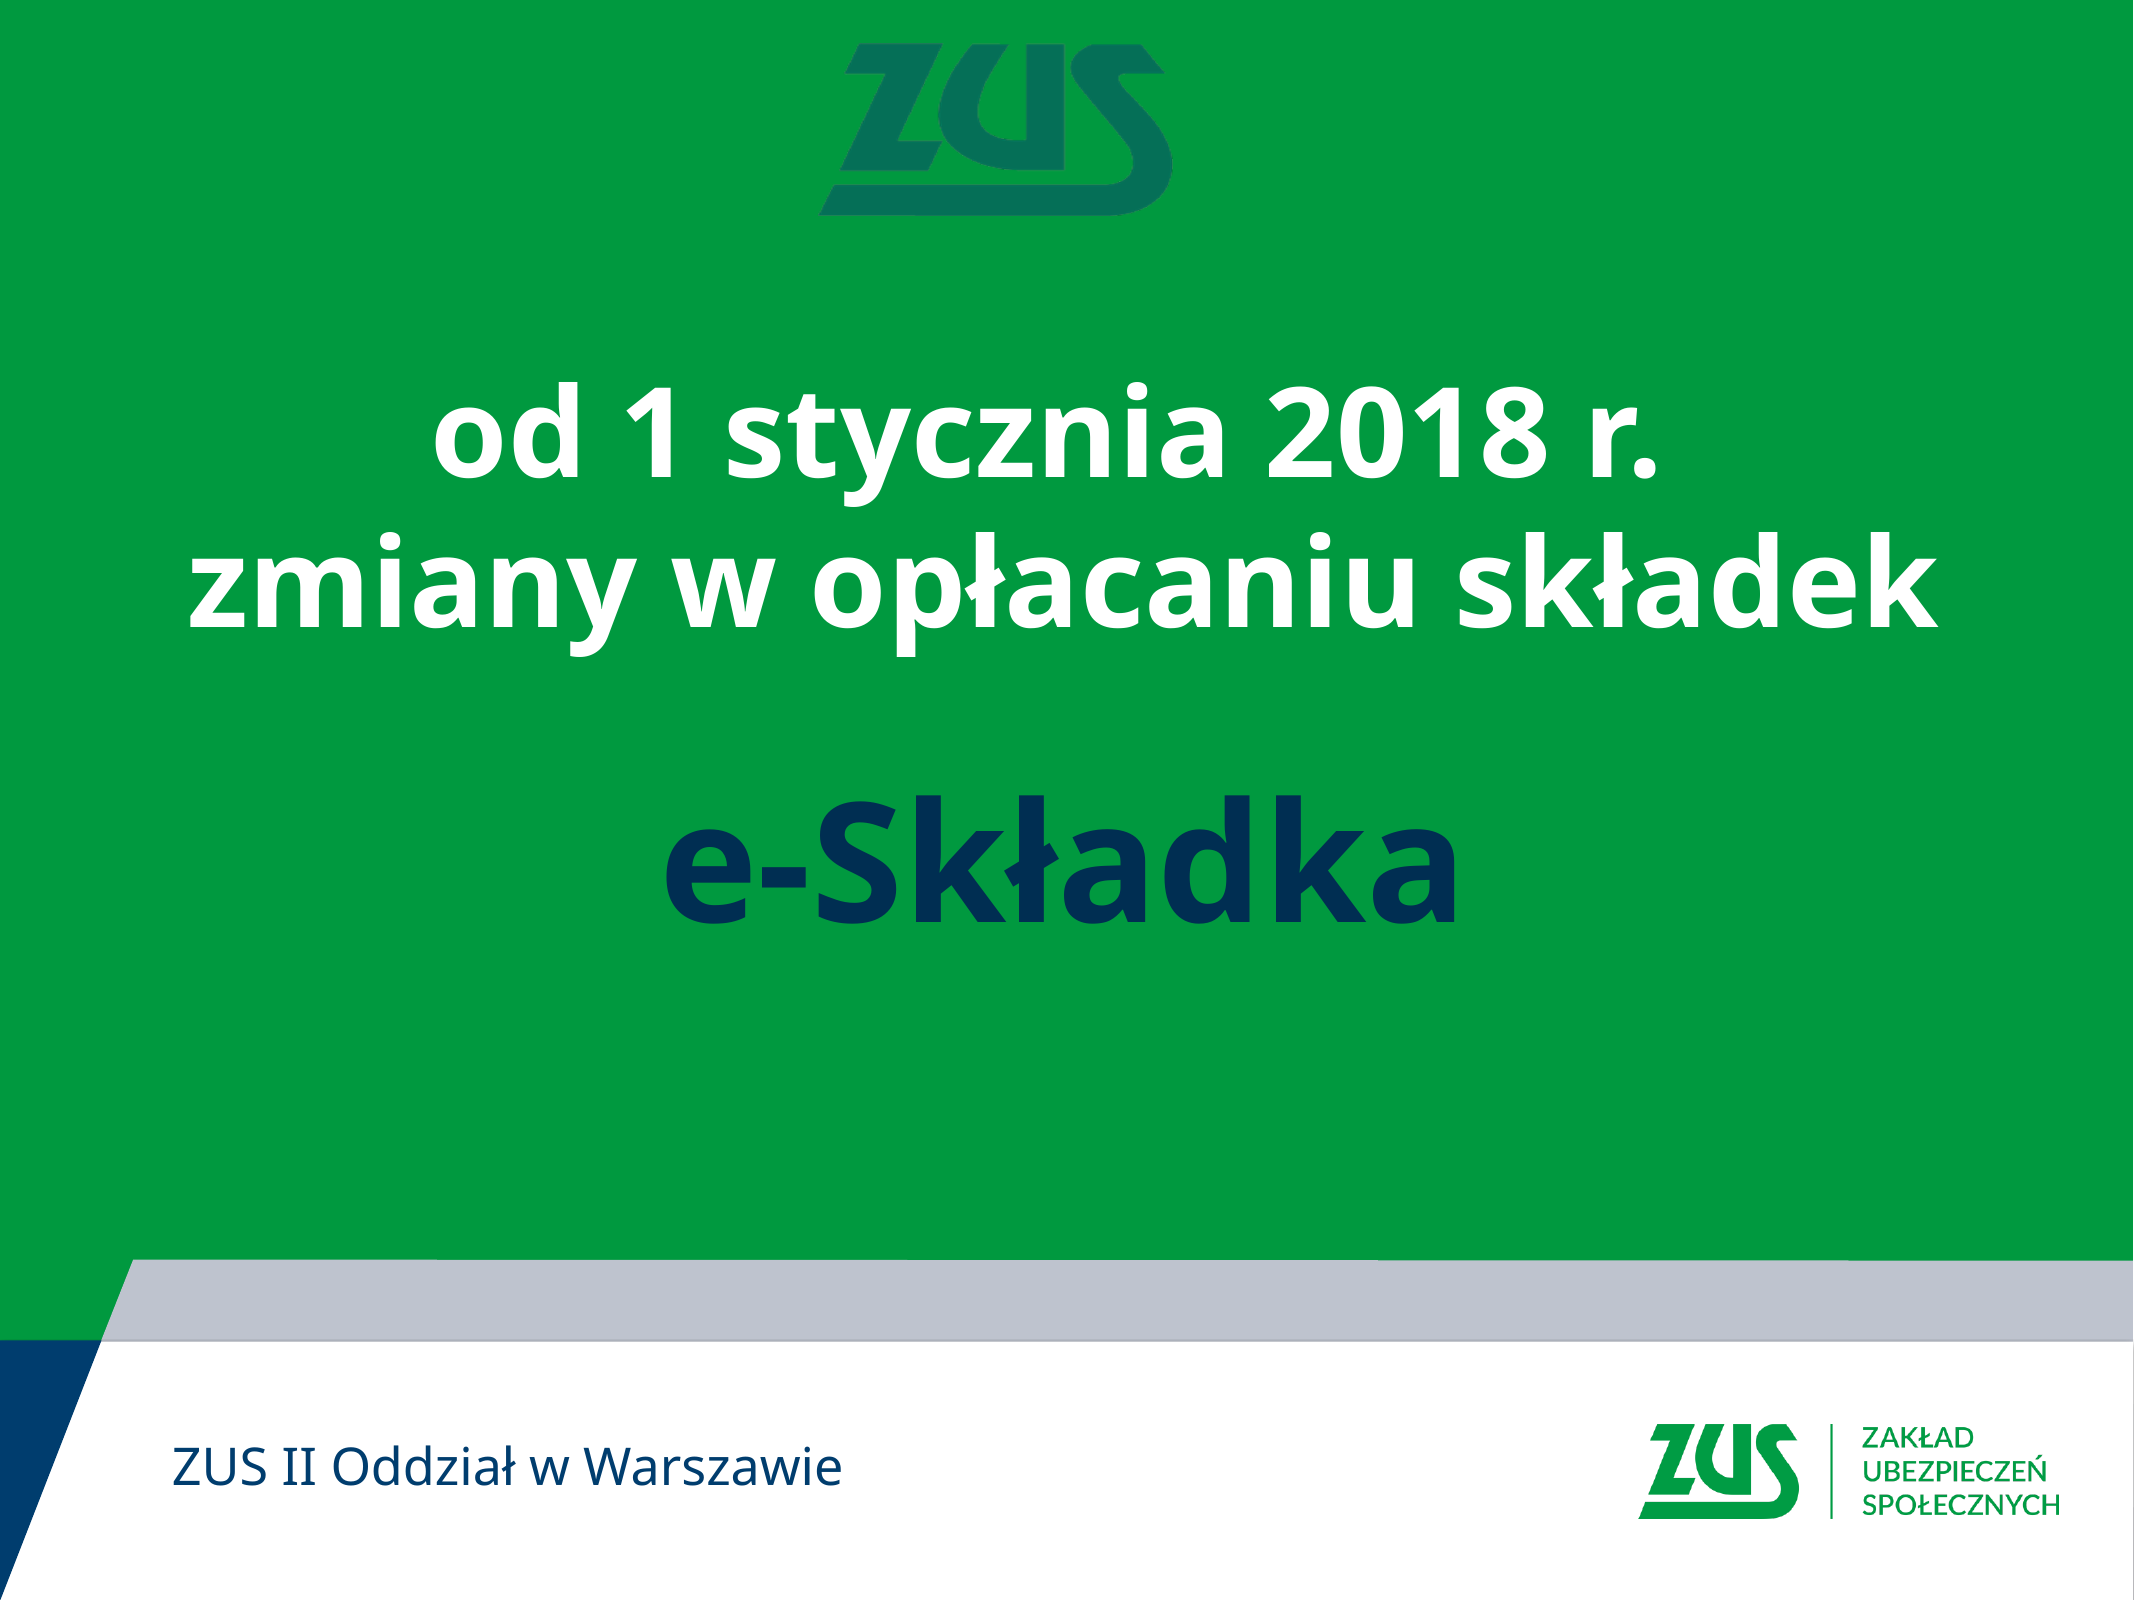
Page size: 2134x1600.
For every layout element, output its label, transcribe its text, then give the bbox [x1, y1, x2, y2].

list e-Składka [127, 748, 2000, 927]
list ZUS II Oddział w Warszawie [157, 1426, 1504, 1497]
picture [1638, 1424, 2059, 1519]
list od 1 stycznia 2018 r. zmiany w opłacaniu składek [127, 195, 2000, 526]
picture [818, 43, 1174, 217]
